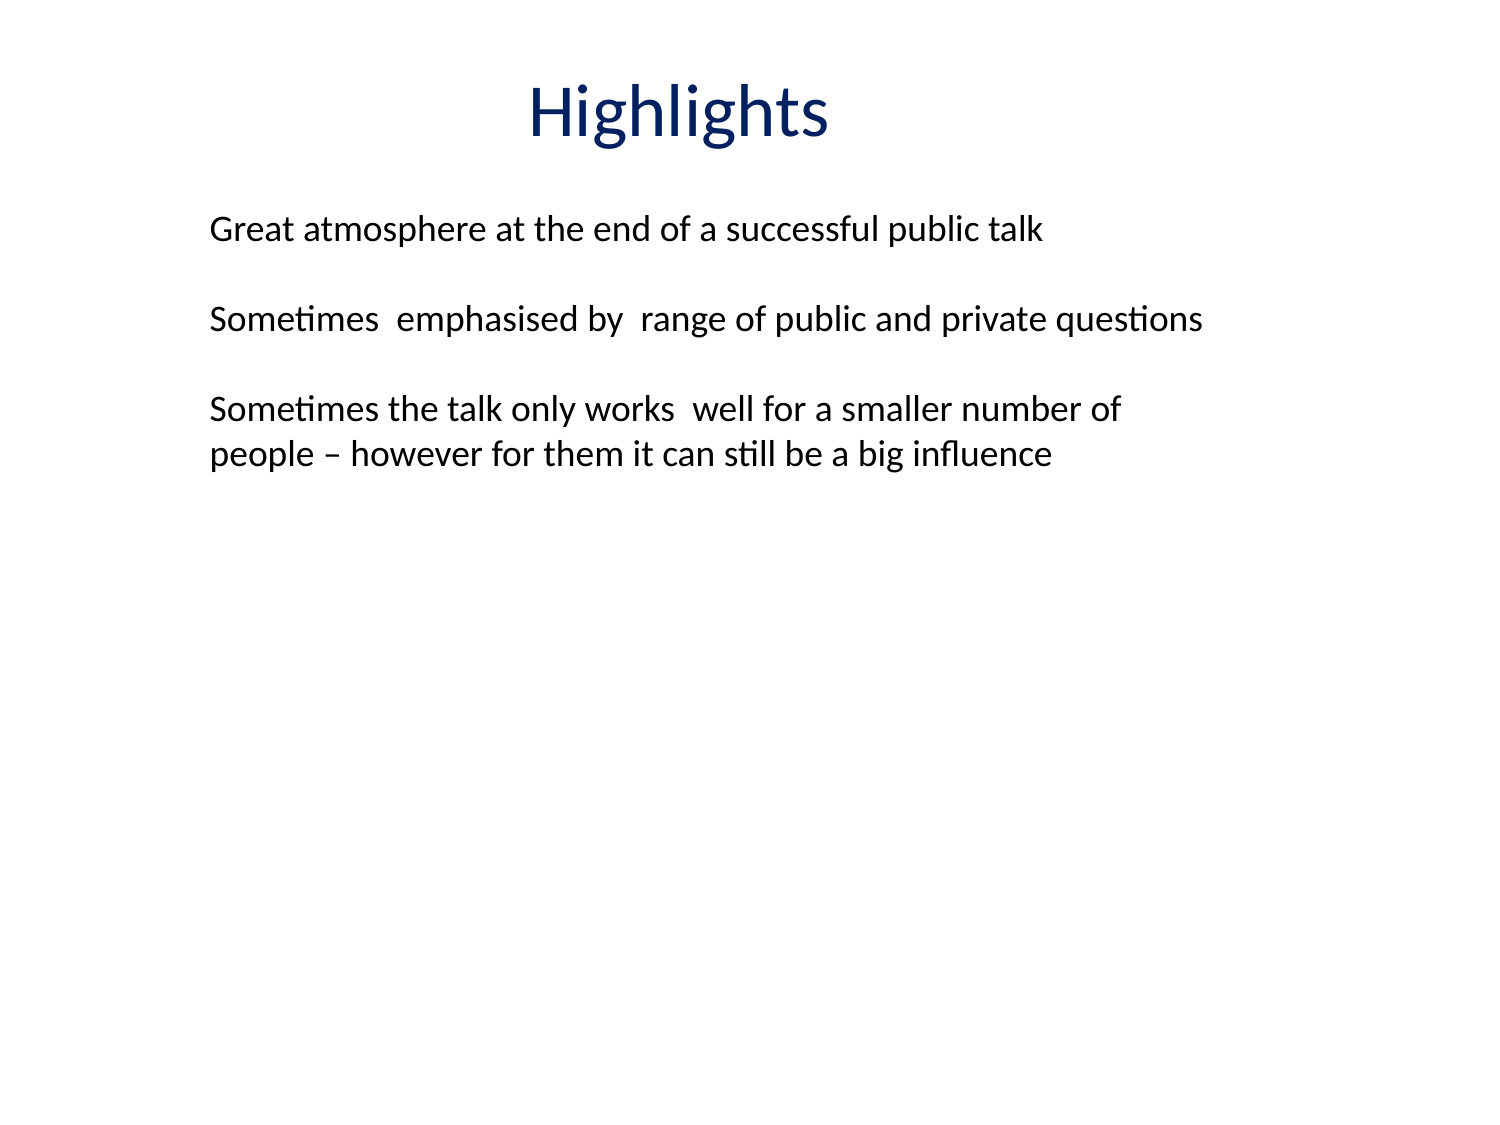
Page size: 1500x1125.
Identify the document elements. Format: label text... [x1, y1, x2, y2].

text_box Highlights [230, 54, 1128, 160]
text_box Great atmosphere at the end of a successful public talk Sometimes emphasised by range of public and private questions Sometimes the talk only works well for a smaller number of people – however for them it can still be a big influence [194, 196, 1223, 571]
